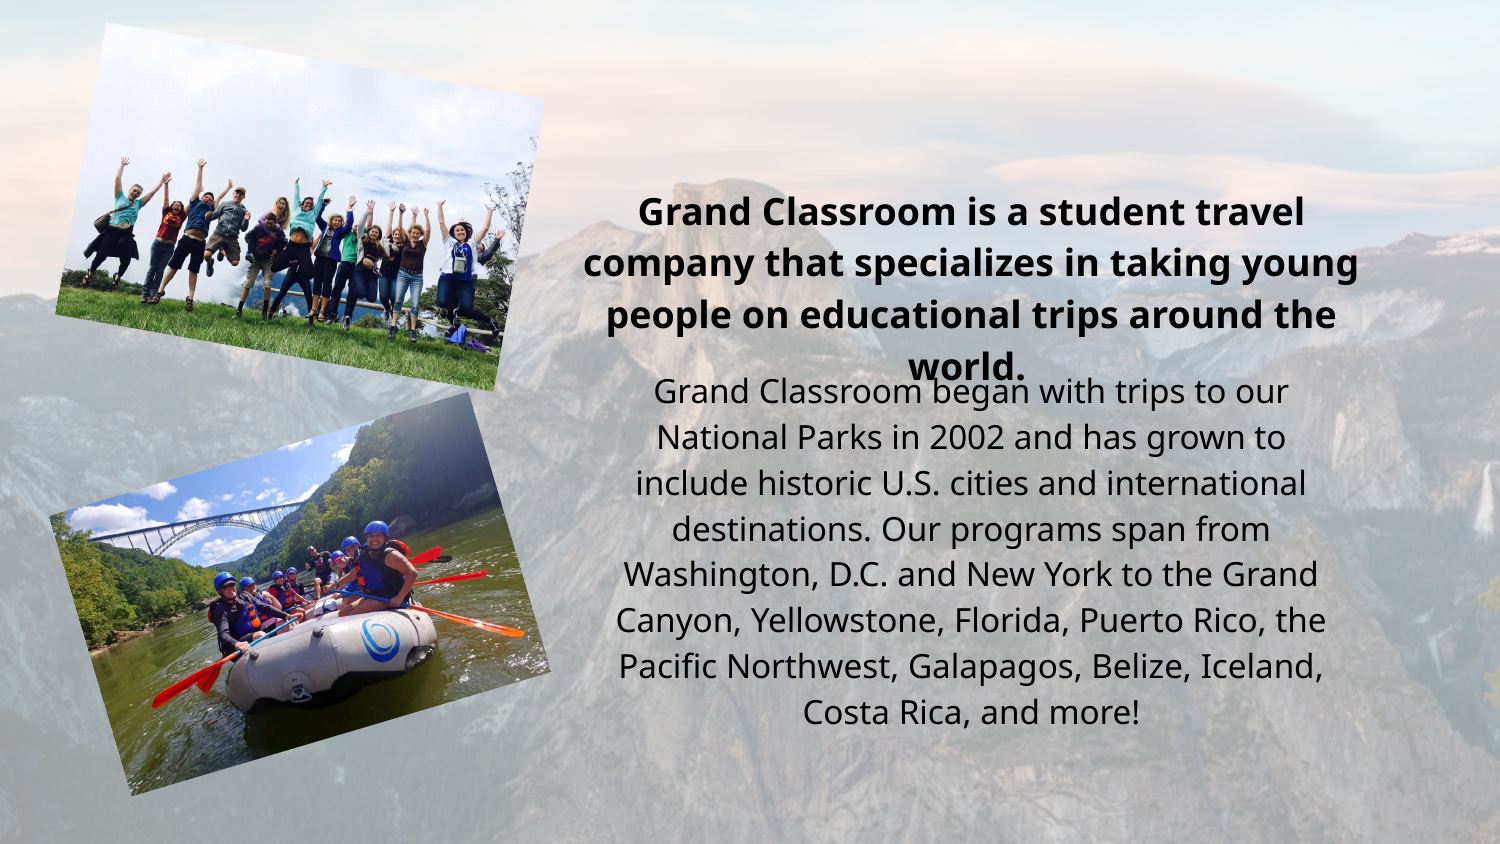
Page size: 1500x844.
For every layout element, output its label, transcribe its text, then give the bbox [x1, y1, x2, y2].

picture [56, 22, 545, 392]
picture [49, 391, 552, 797]
list Grand Classroom began with trips to our National Parks in 2002 and has grown to include historic U.S. cities and international destinations. Our programs span from Washington, D.C. and New York to the Grand Canyon, Yellowstone, Florida, Puerto Rico, the Pacific Northwest, Galapagos, Belize, Iceland, Costa Rica, and more! [580, 349, 1364, 719]
list Grand Classroom is a student travel company that specializes in taking young people on educational trips around the world. [540, 166, 1404, 340]
